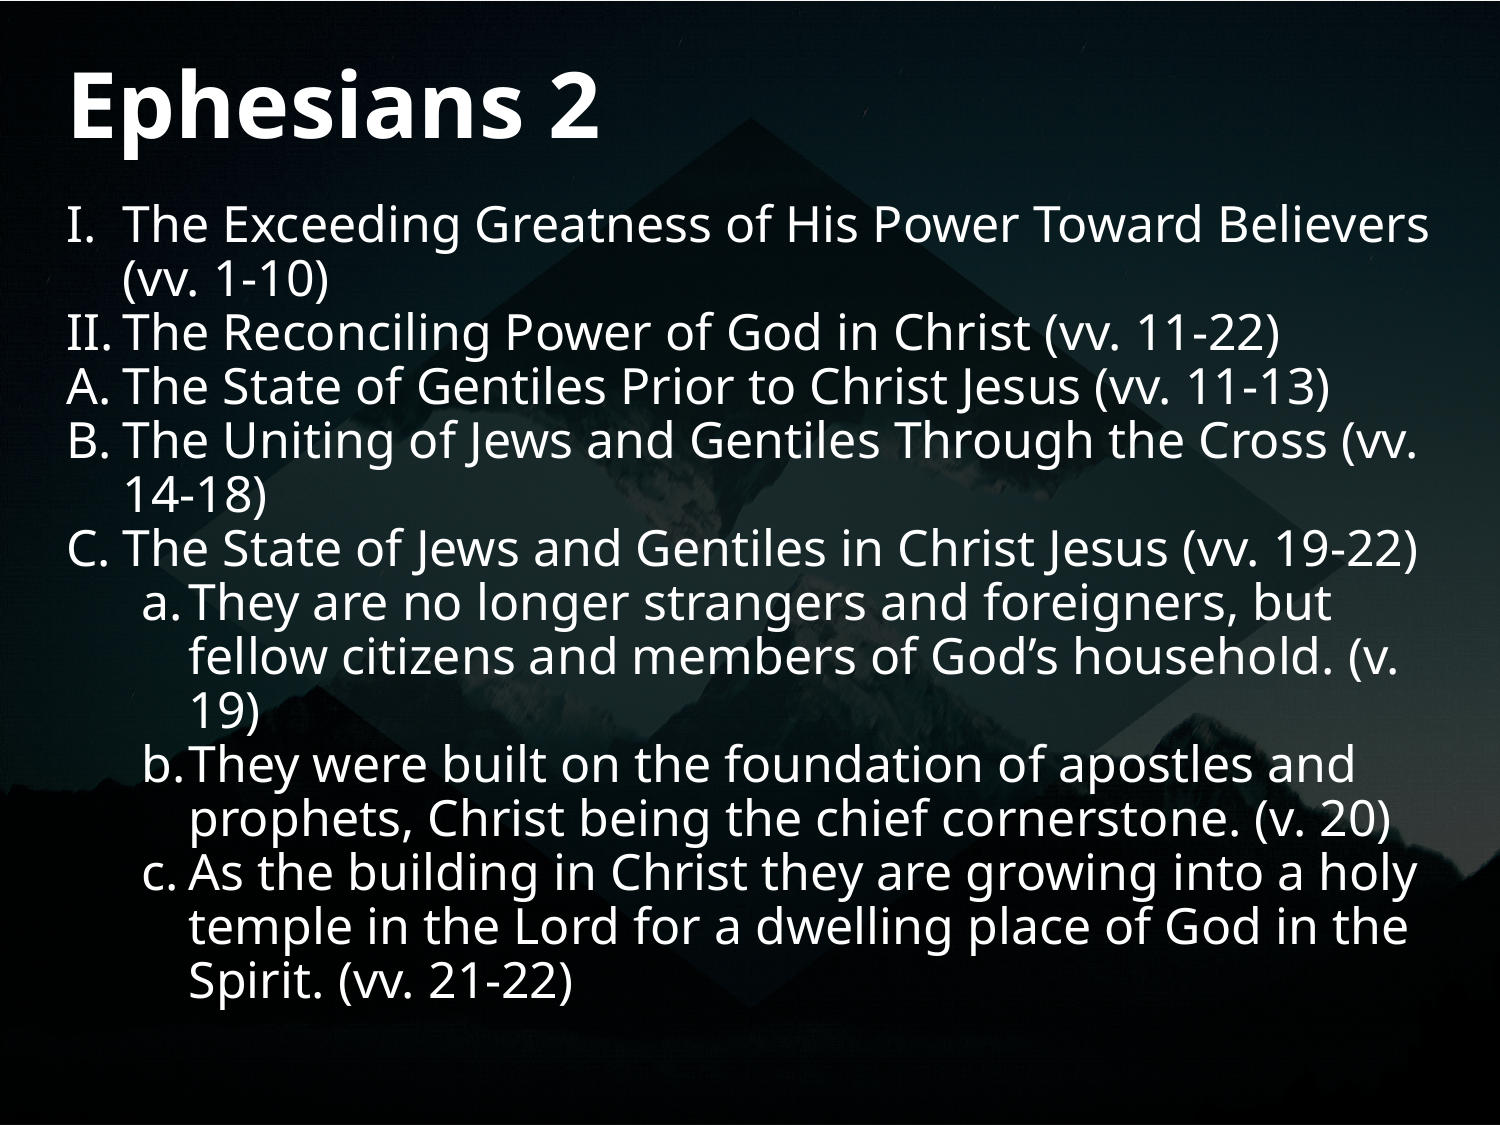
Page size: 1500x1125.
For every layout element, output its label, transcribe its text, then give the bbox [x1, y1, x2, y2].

picture [0, 0, 1500, 1125]
title Ephesians 2 [51, 0, 1449, 192]
list The Exceeding Greatness of His Power Toward Believers (vv. 1-10) The Reconciling Power of God in Christ (vv. 11-22) The State of Gentiles Prior to Christ Jesus (vv. 11-13) The Uniting of Jews and Gentiles Through the Cross (vv. 14-18) The State of Jews and Gentiles in Christ Jesus (vv. 19-22) They are no longer strangers and foreigners, but fellow citizens and members of God’s household. (v. 19) They were built on the foundation of apostles and prophets, Christ being the chief cornerstone. (v. 20) As the building in Christ they are growing into a holy temple in the Lord for a dwelling place of God in the Spirit. (vv. 21-22) [51, 192, 1449, 1089]
